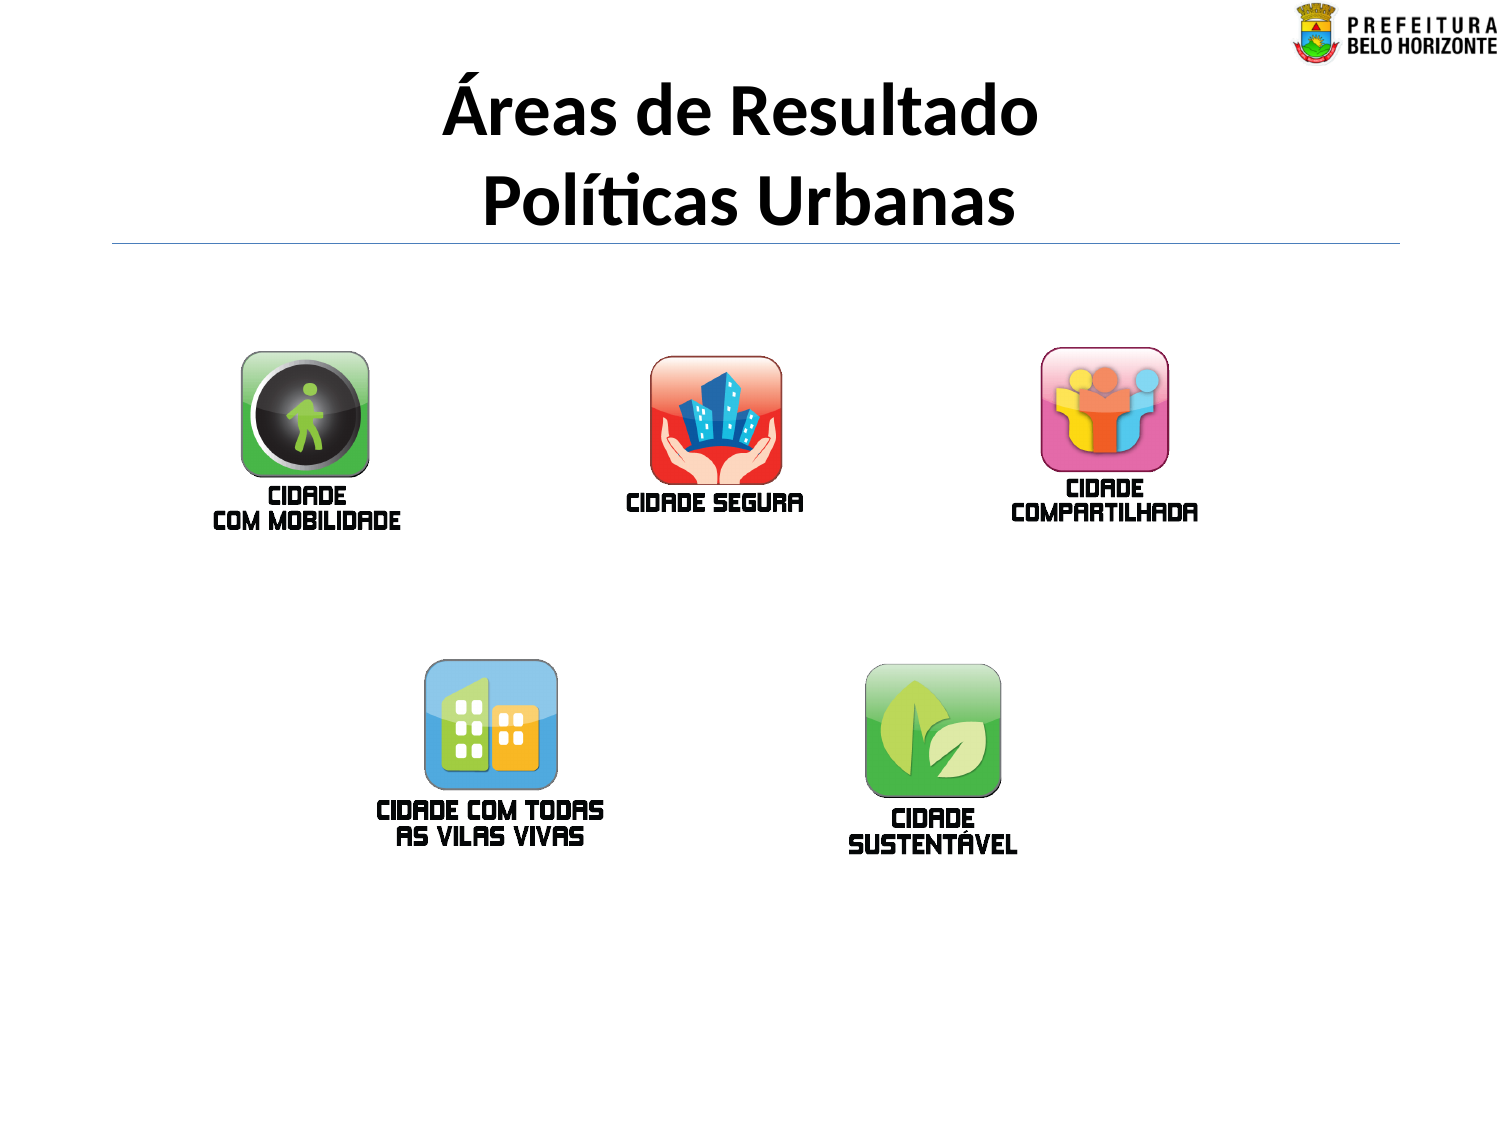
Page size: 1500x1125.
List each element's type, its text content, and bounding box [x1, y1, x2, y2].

title Áreas de Resultado Políticas Urbanas [75, 45, 1425, 256]
picture [182, 314, 432, 564]
picture [974, 302, 1235, 563]
picture [584, 302, 845, 564]
picture [1290, 0, 1497, 67]
picture [796, 621, 1070, 894]
picture [359, 621, 621, 882]
